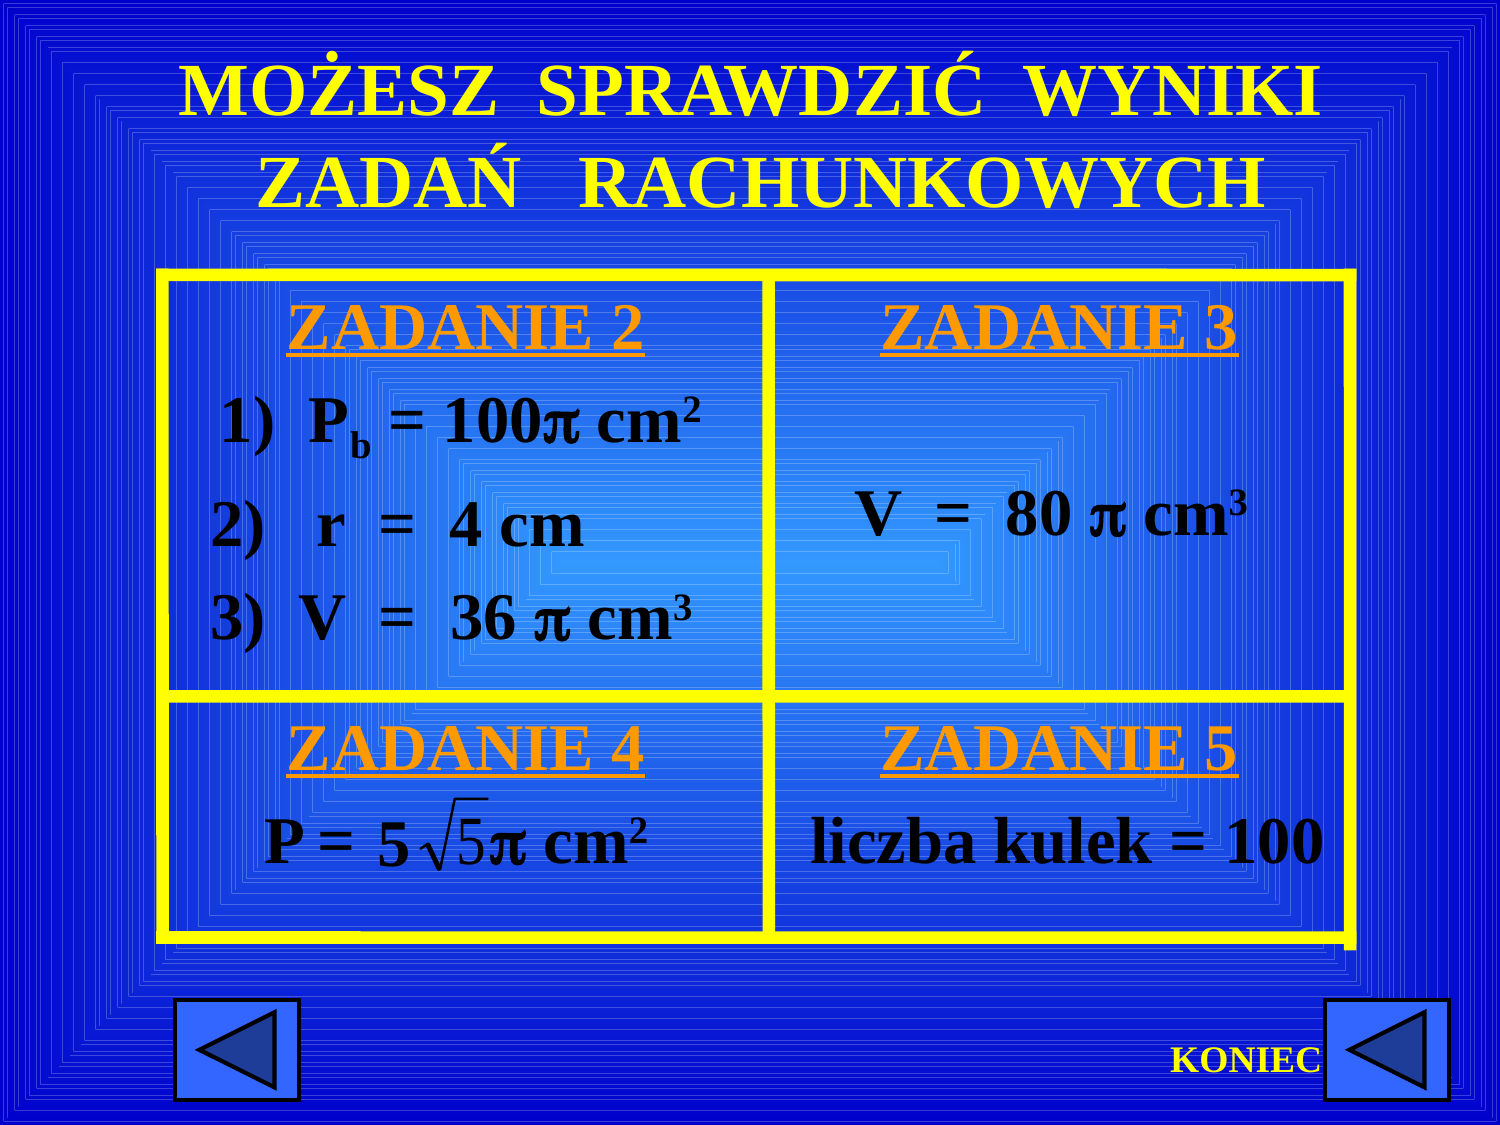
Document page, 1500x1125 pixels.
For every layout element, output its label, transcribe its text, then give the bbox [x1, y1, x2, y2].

text_box KONIEC [1155, 1059, 1325, 1087]
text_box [162, 274, 1351, 1051]
text_box [174, 1059, 299, 1100]
text_box [1325, 999, 1449, 1100]
text_box MOŻESZ SPRAWDZIĆ WYNIKI ZADAŃ RACHUNKOWYCH [143, 24, 1358, 230]
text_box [362, 783, 601, 888]
